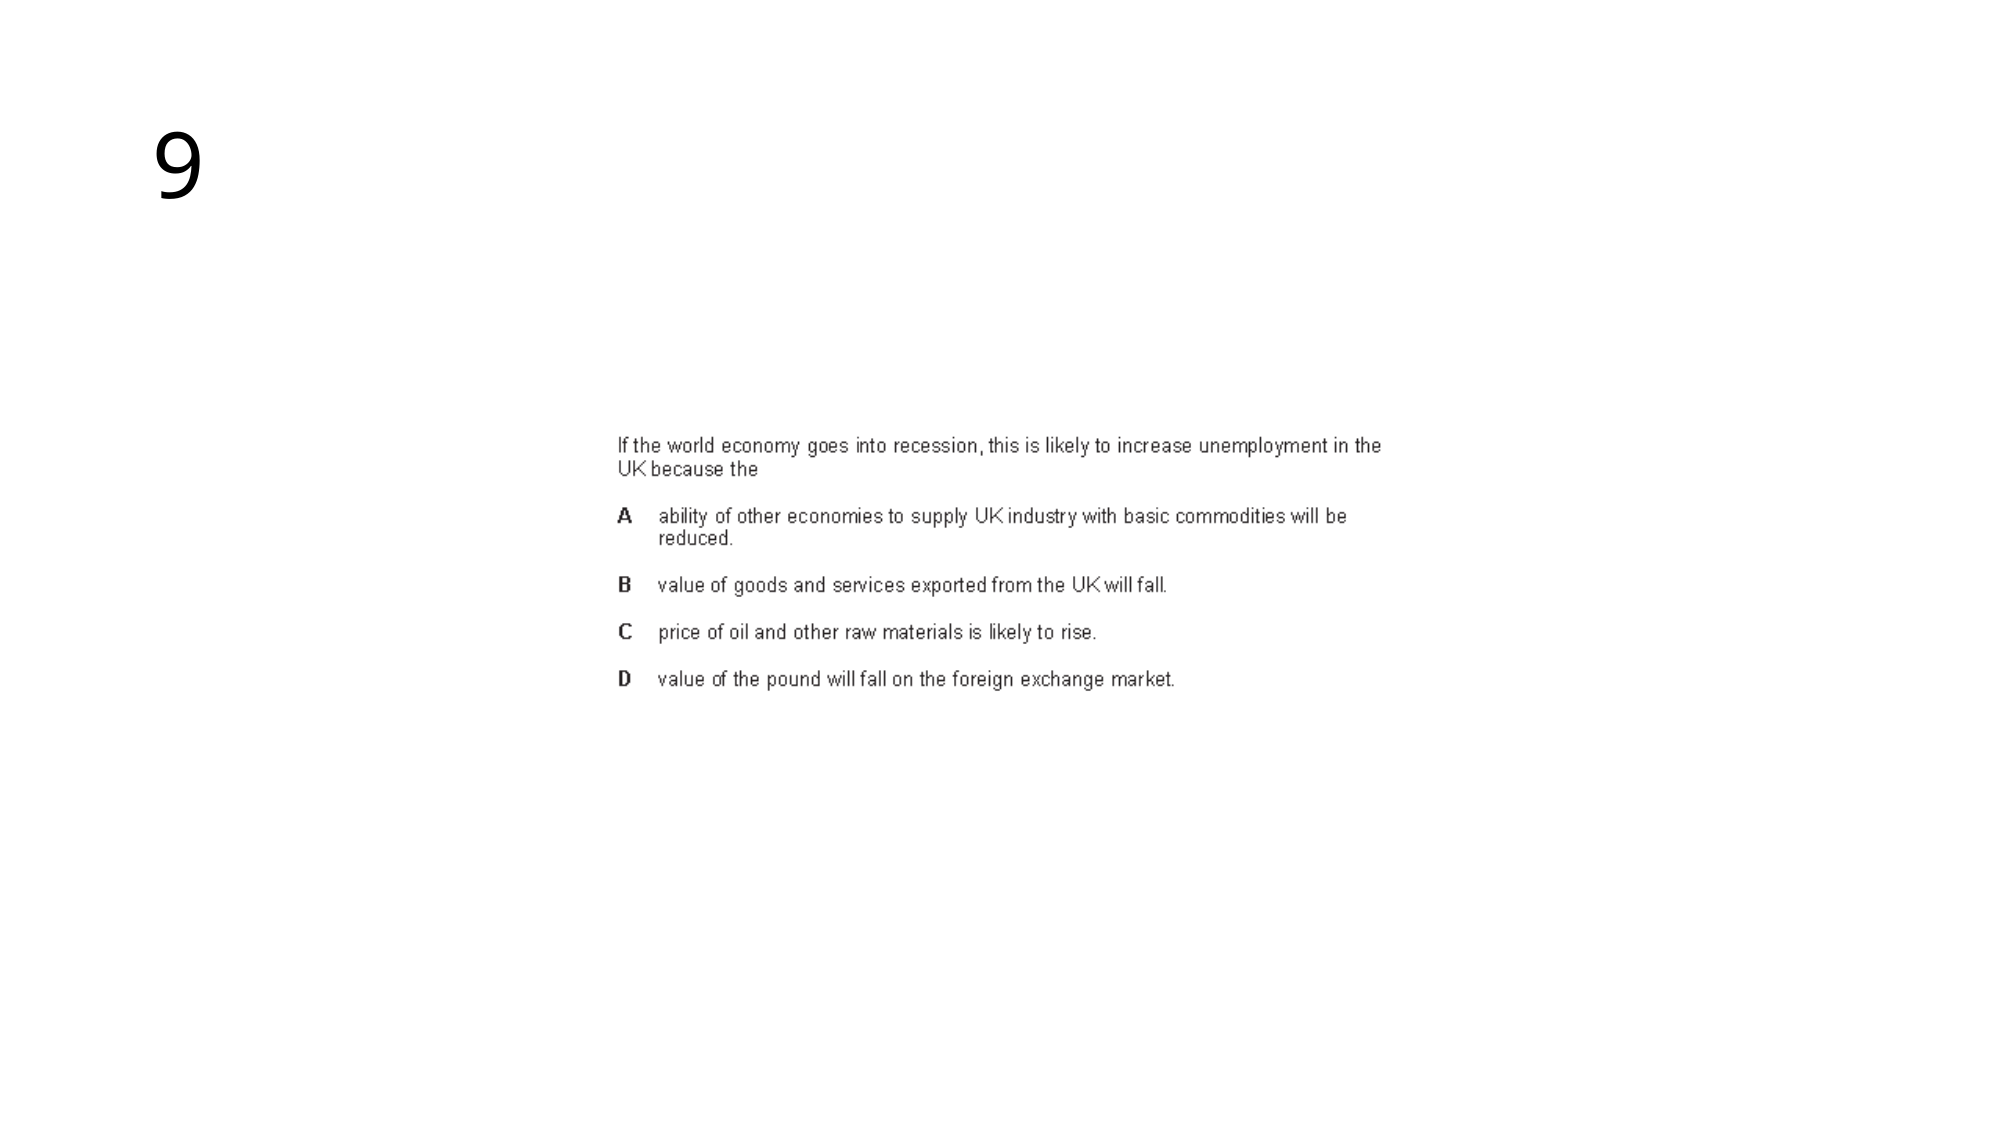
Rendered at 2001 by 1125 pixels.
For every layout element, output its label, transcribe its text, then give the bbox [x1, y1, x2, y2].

picture [596, 423, 1404, 702]
title 9 [137, 59, 1863, 278]
